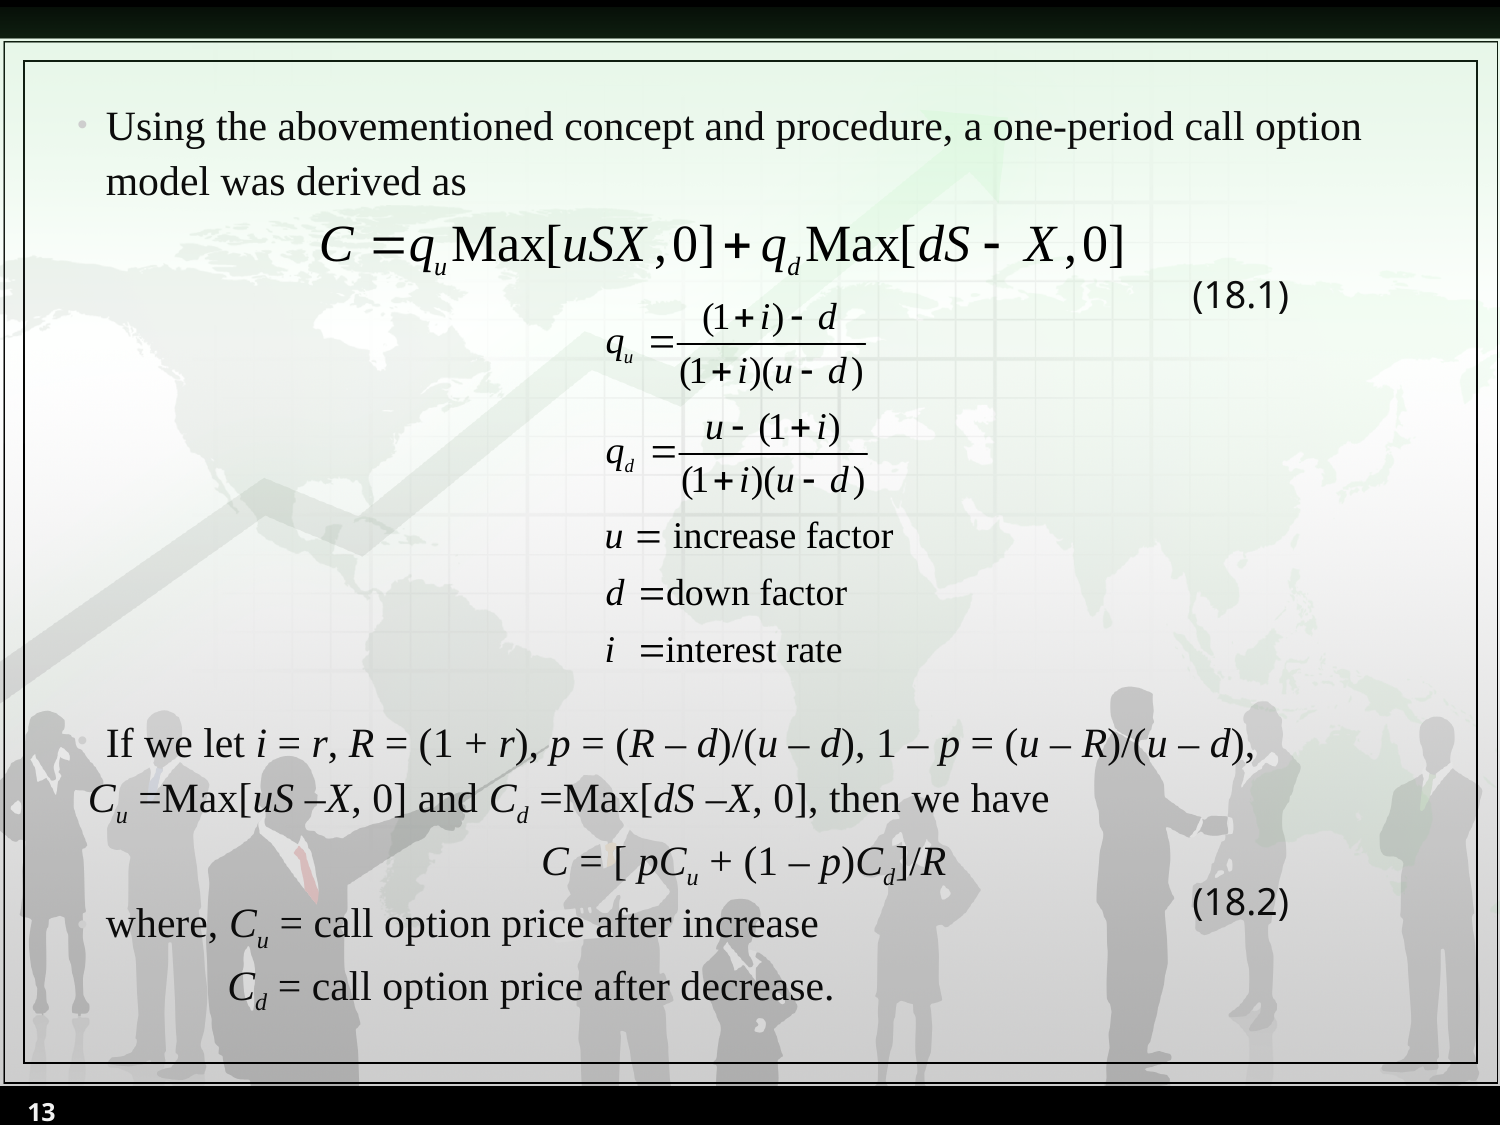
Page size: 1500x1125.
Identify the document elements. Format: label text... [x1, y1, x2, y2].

picture [0, 1, 1500, 1125]
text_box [312, 208, 1133, 288]
text_box (18.1) [1177, 268, 1315, 319]
list Using the abovementioned concept and procedure, a one-period call option model was derived as If we let i = r, R = (1 + r), p = (R – d)/(u – d), 1 – p = (u – R)/(u – d), Cu =Max[uS –X, 0] and Cd =Max[dS –X, 0], then we have C = [ pCu + (1 – p)Cd]/R where, Cu = call option price after increase Cd = call option price after decrease. [62, 87, 1425, 1050]
slide_number 13 [12, 1088, 363, 1125]
text_box (18.2) [1177, 875, 1315, 925]
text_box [599, 293, 901, 672]
